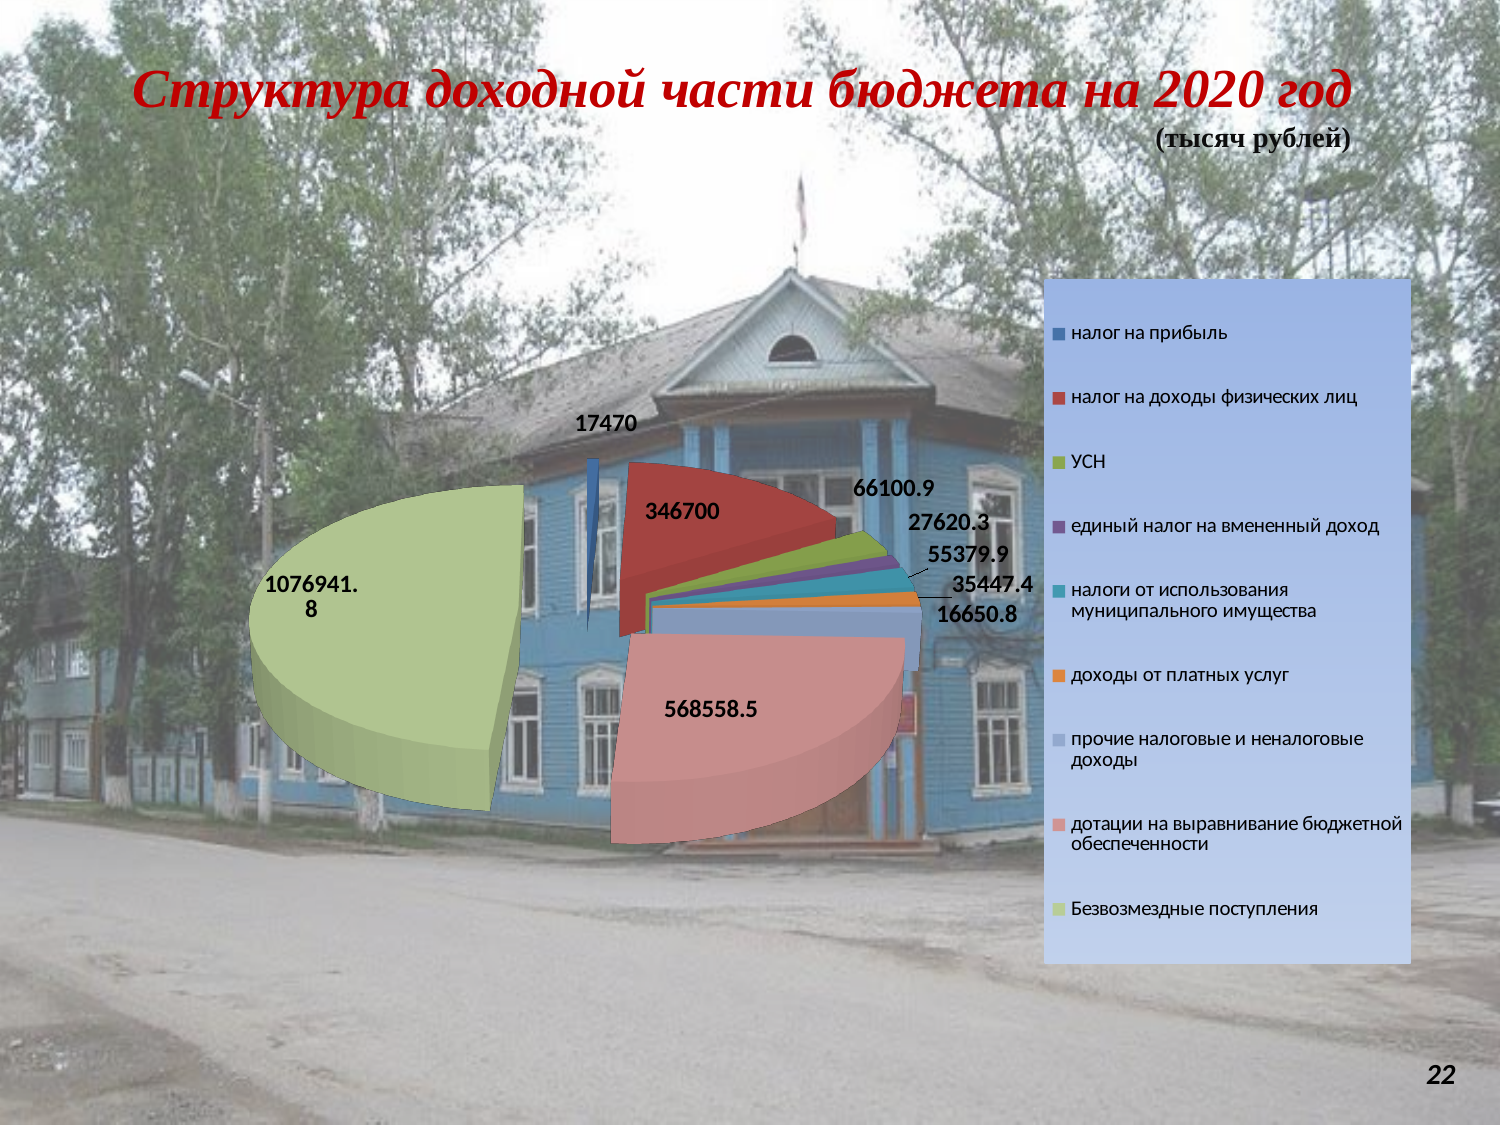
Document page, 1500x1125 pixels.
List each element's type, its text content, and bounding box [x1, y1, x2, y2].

chart [100, 228, 1424, 1059]
text_box Структура доходной части бюджета на 2020 год (тысяч рублей) [74, 45, 1425, 161]
table_cell 18237,4 [0, 0, 1500, 1125]
slide_number 22 [1074, 1042, 1471, 1103]
